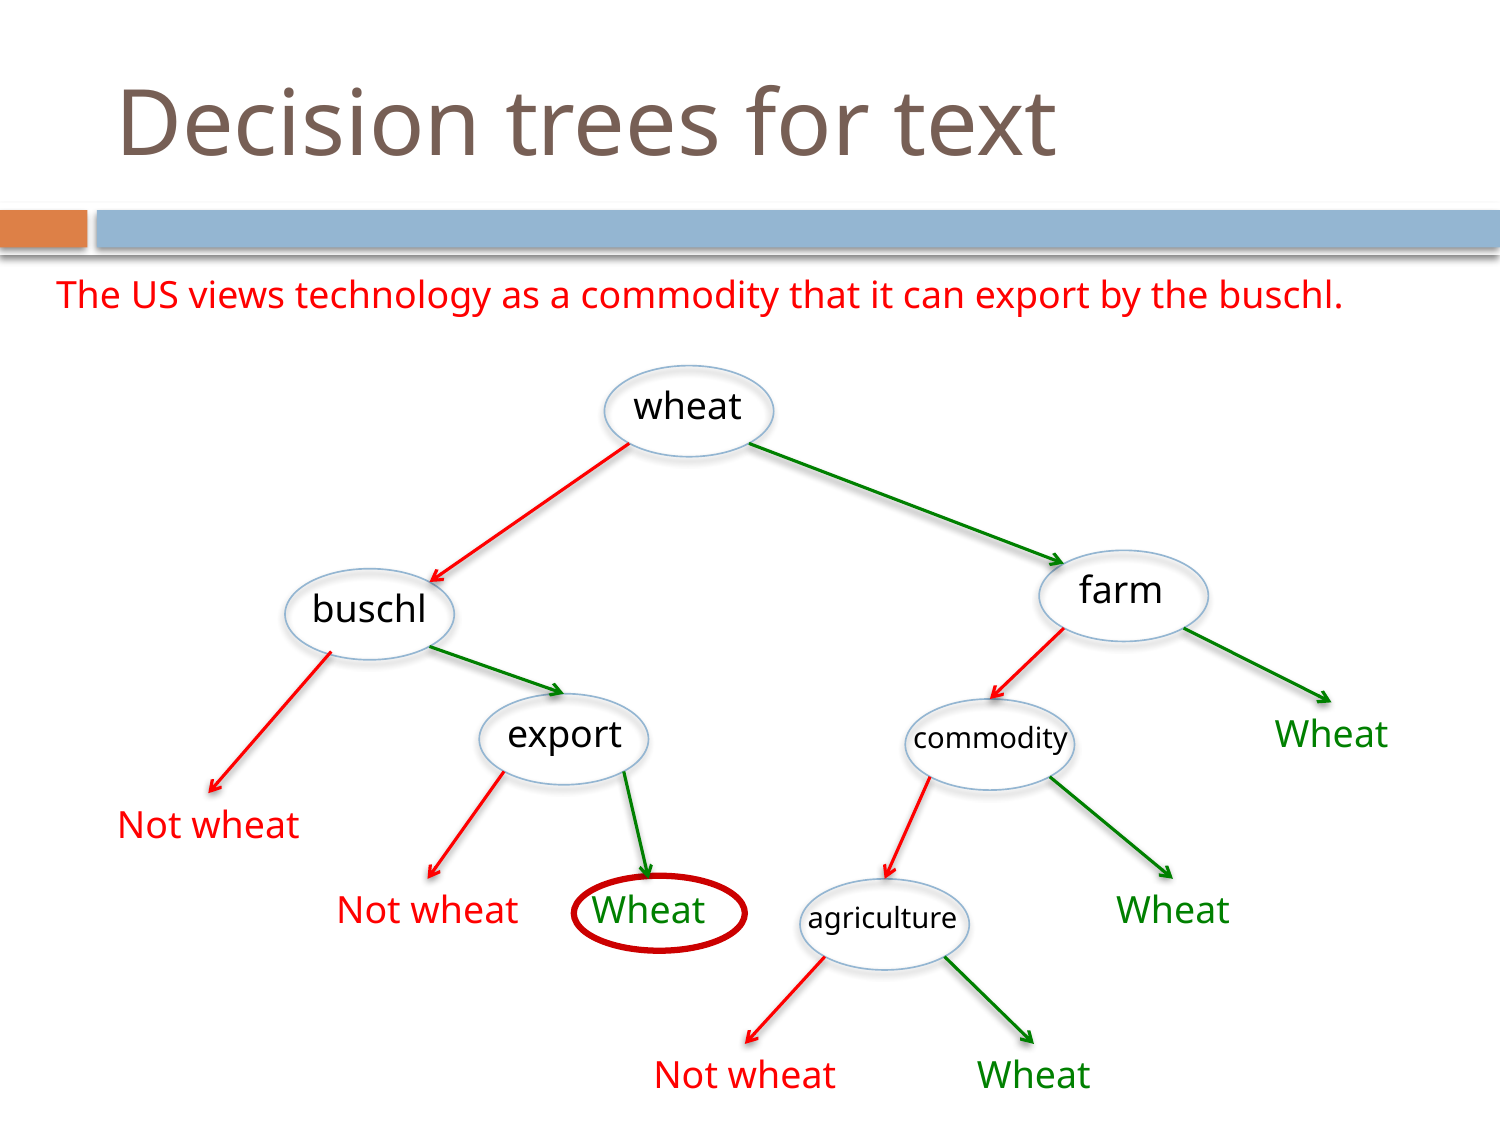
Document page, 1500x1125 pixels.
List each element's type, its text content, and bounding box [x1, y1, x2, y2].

text_box export [492, 702, 637, 762]
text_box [944, 956, 1035, 1045]
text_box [989, 627, 1065, 700]
text_box [825, 878, 944, 891]
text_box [744, 956, 826, 1045]
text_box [1049, 776, 1174, 880]
text_box [565, 692, 615, 702]
text_box Not wheat [102, 793, 315, 853]
text_box commodity [898, 711, 1083, 762]
text_box Not wheat [638, 1043, 852, 1104]
text_box [284, 590, 456, 661]
text_box [930, 698, 1049, 711]
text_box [884, 776, 931, 880]
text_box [429, 443, 630, 583]
text_box [910, 762, 1070, 791]
text_box Wheat [962, 1043, 1106, 1104]
text_box [805, 942, 964, 971]
text_box [1074, 549, 1174, 558]
text_box Not wheat [321, 878, 534, 939]
text_box Wheat [1259, 702, 1404, 762]
text_box wheat [618, 374, 757, 434]
text_box buschl [296, 577, 442, 638]
text_box [1038, 560, 1210, 643]
text_box [637, 364, 741, 374]
text_box Wheat [1101, 878, 1245, 939]
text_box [427, 771, 505, 880]
text_box [603, 382, 775, 458]
text_box [478, 714, 650, 786]
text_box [429, 646, 565, 694]
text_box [623, 771, 649, 880]
text_box [318, 567, 421, 577]
text_box Wheat [576, 878, 721, 939]
text_box [597, 887, 745, 951]
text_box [207, 651, 332, 794]
title Decision trees for text [100, 37, 1438, 200]
text_box The US views technology as a commodity that it can export by the buschl. [41, 263, 1360, 324]
text_box agriculture [792, 891, 973, 942]
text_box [1183, 627, 1332, 703]
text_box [748, 443, 1065, 565]
text_box farm [1064, 558, 1179, 619]
